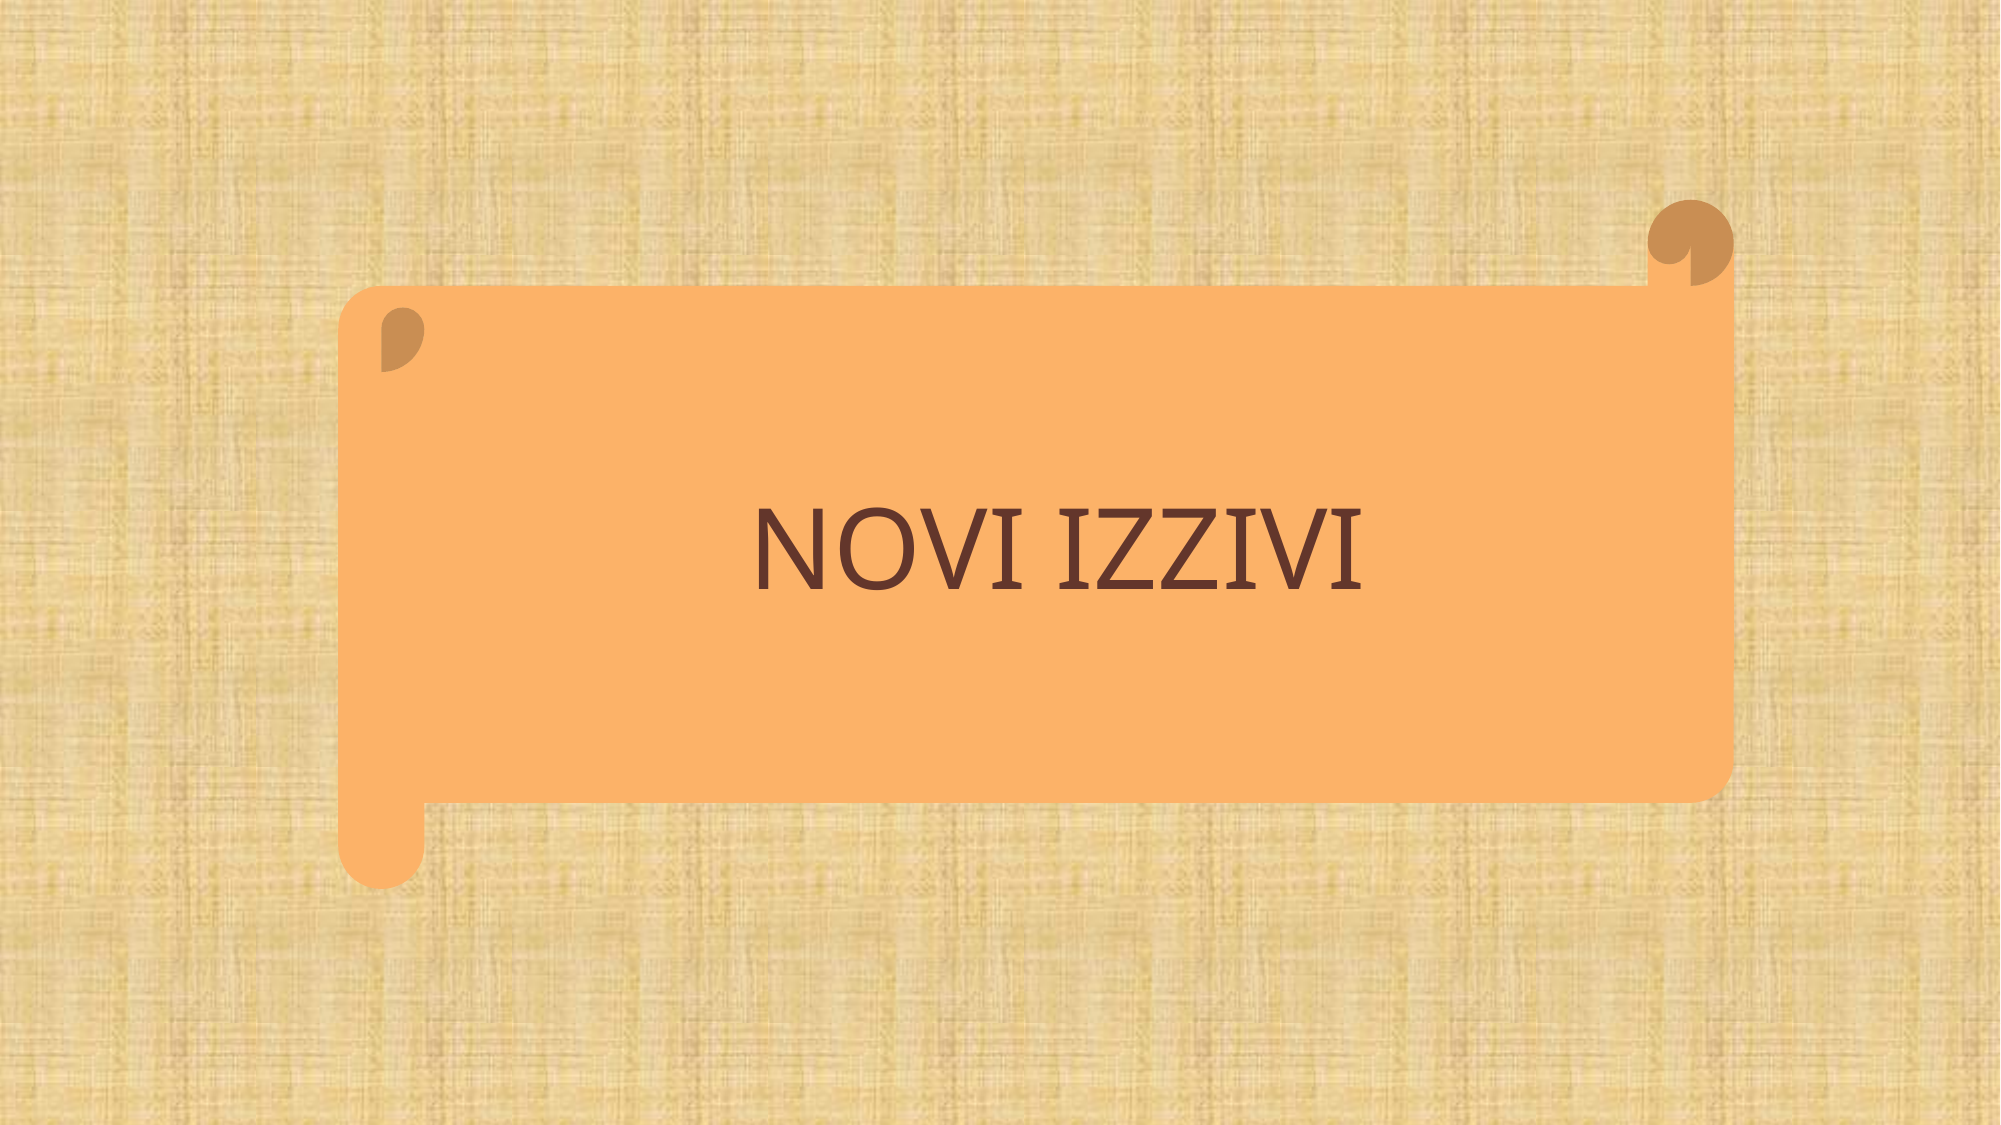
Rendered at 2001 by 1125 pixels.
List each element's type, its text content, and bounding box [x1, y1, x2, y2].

text_box NOVI IZZIVI [338, 199, 1734, 889]
picture [0, 0, 2001, 1125]
